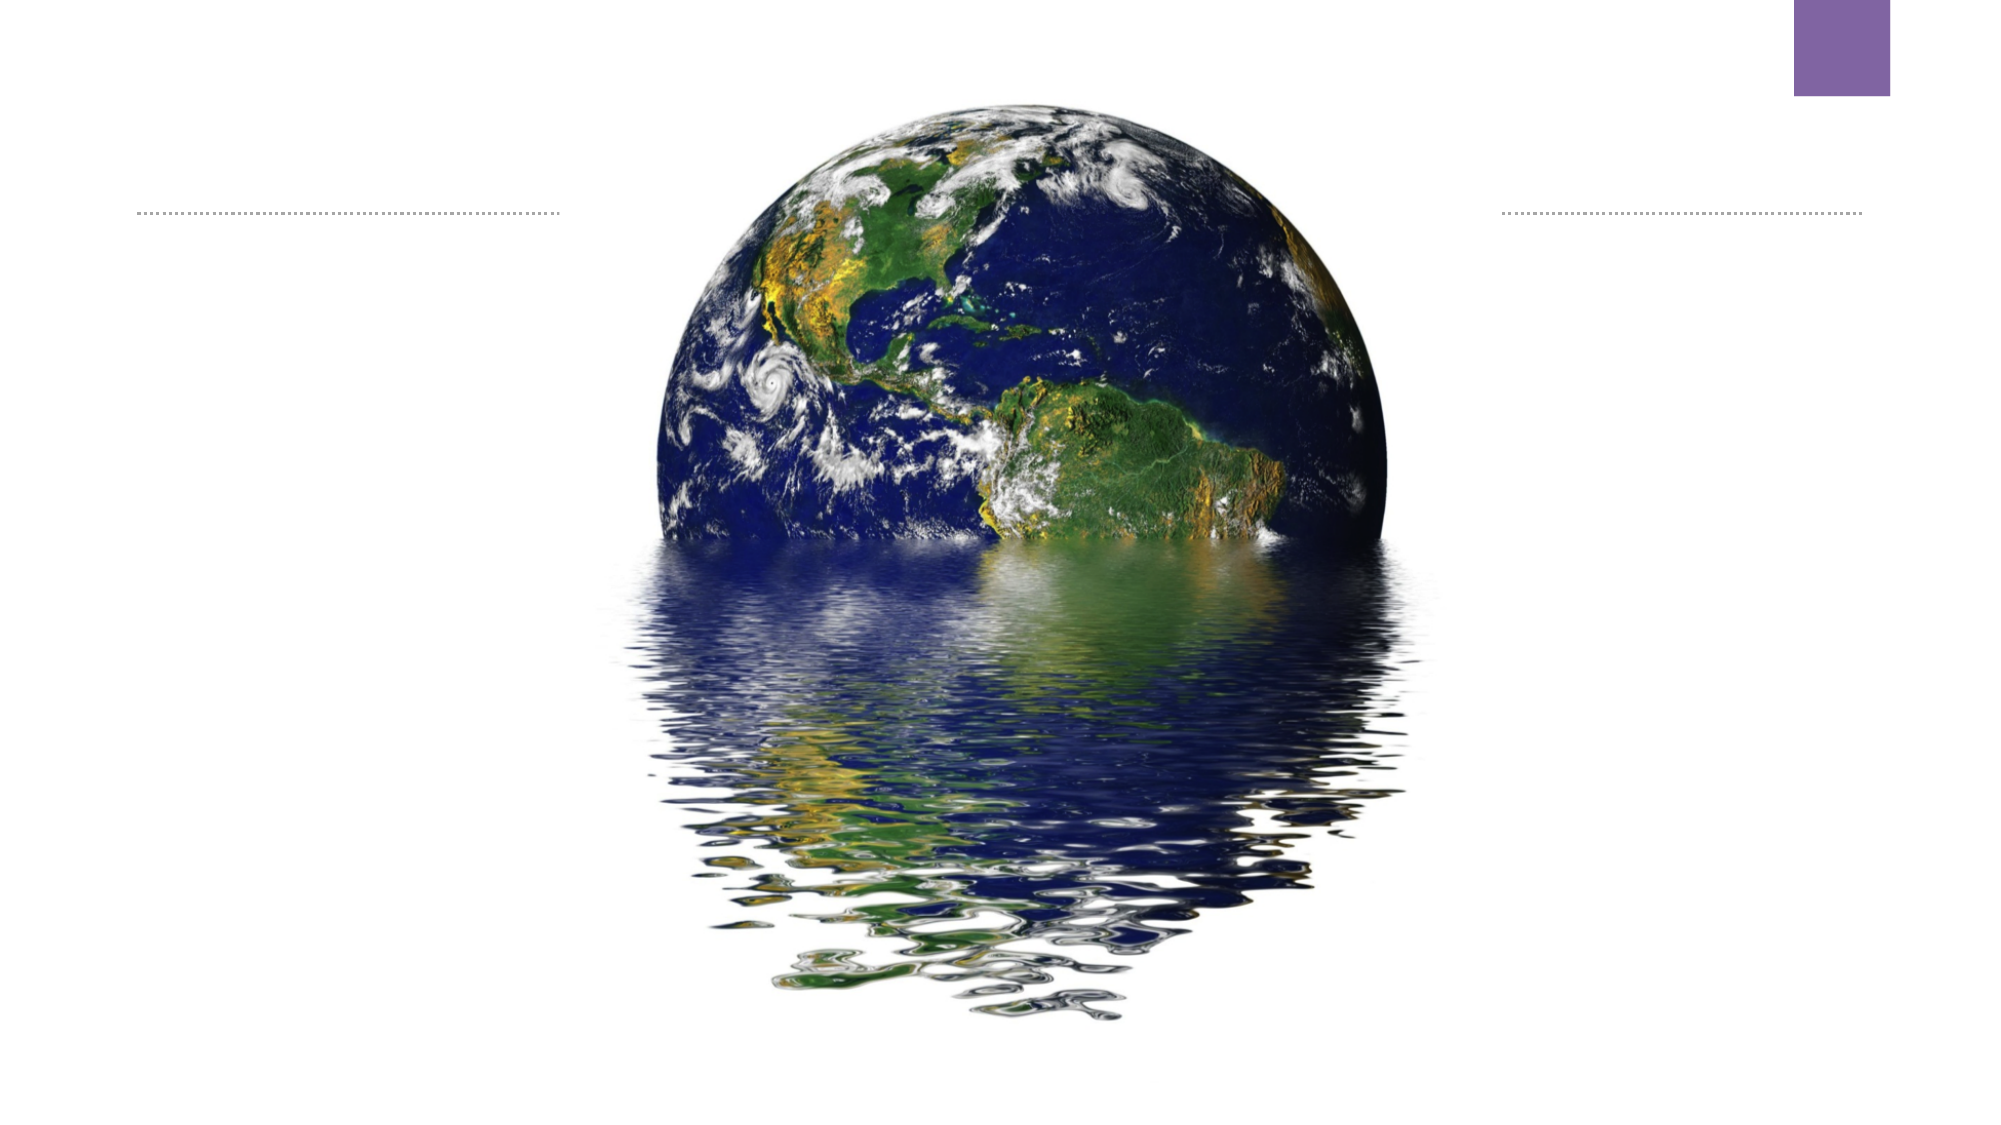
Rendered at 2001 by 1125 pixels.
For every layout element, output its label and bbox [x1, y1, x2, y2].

picture [558, 21, 1502, 1125]
